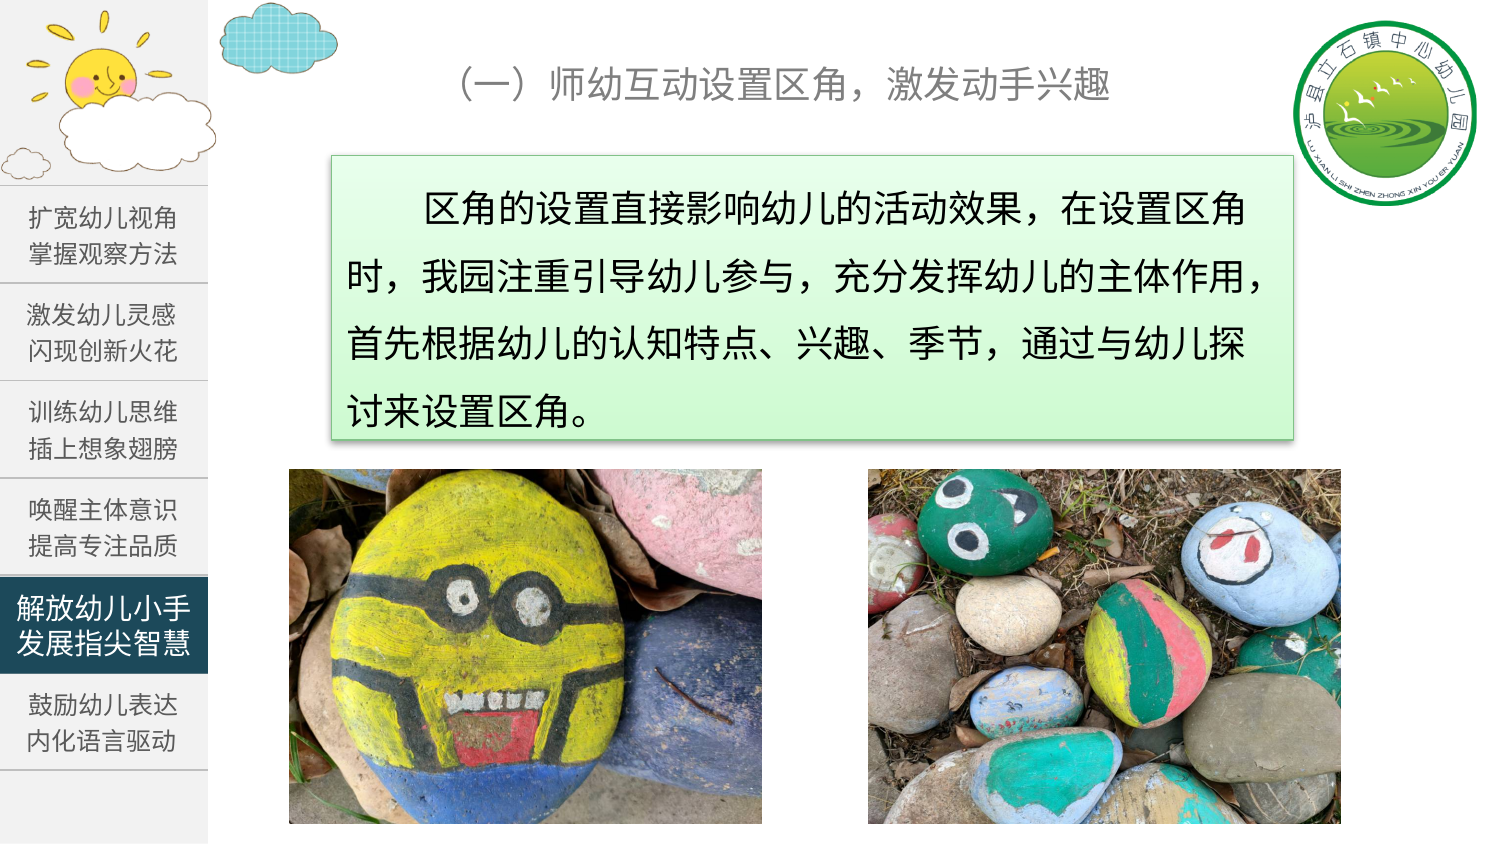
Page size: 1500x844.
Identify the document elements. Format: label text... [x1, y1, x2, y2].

table_cell 唤醒主体意识 提高专注品质 [0, 479, 208, 574]
text_box （一）师幼互动设置区角，激发动手兴趣 [419, 40, 1128, 114]
text_box 解放幼儿小手 发展指尖智慧 [0, 575, 210, 676]
picture [1293, 20, 1477, 206]
text_box 区角的设置直接影响幼儿的活动效果，在设置区角时，我园注重引导幼儿参与，充分发挥幼儿的主体作用，首先根据幼儿的认知特点、兴趣、季节，通过与幼儿探讨来设置区角。 [331, 155, 1294, 441]
picture [1, 2, 372, 180]
table_cell 激发幼儿灵感 闪现创新火花 [0, 284, 208, 380]
picture [288, 468, 762, 824]
table_header 扩宽幼儿视角 掌握观察方法 [0, 186, 208, 282]
picture [867, 468, 1341, 824]
table_cell 训练幼儿思维 插上想象翅膀 [0, 381, 208, 477]
table_cell 鼓励幼儿表达 内化语言驱动 [0, 676, 208, 769]
